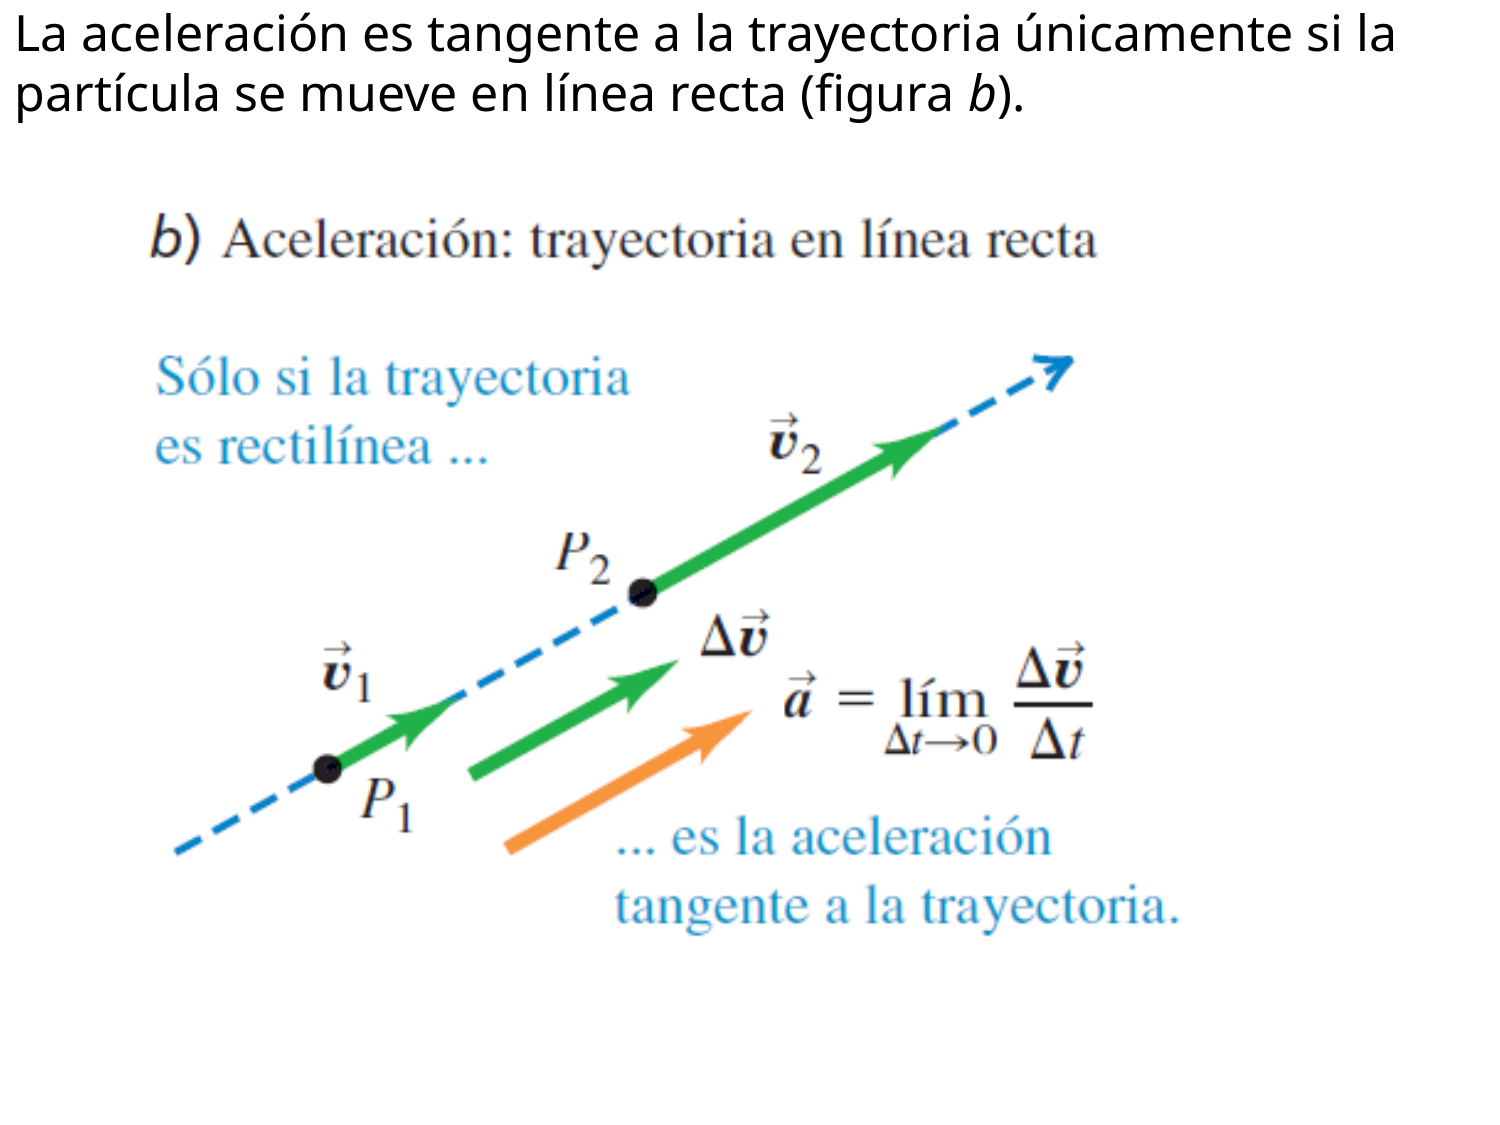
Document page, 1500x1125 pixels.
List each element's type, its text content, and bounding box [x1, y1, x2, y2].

text_box La aceleración es tangente a la trayectoria únicamente si la partícula se mueve en línea recta (figura b). [0, 0, 1500, 130]
picture [107, 179, 1424, 1125]
